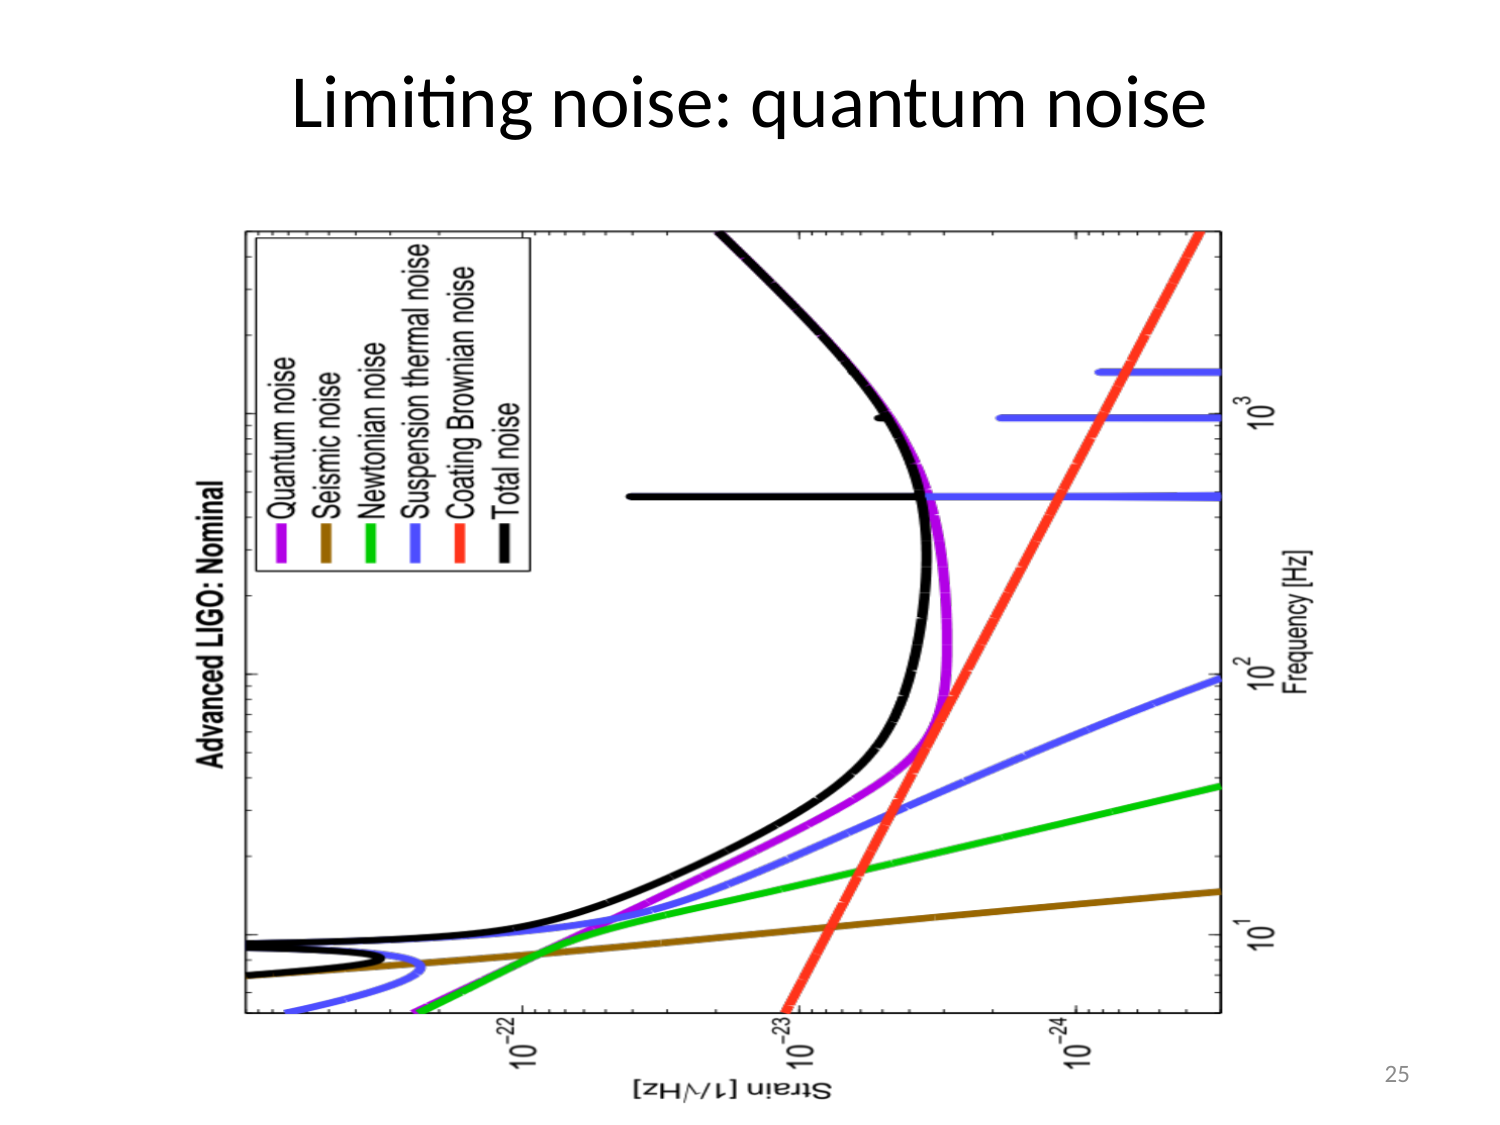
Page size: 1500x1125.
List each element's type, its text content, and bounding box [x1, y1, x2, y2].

title Limiting noise: quantum noise [75, 3, 1425, 192]
picture [299, 89, 1203, 1125]
slide_number 25 [1207, 1042, 1425, 1103]
